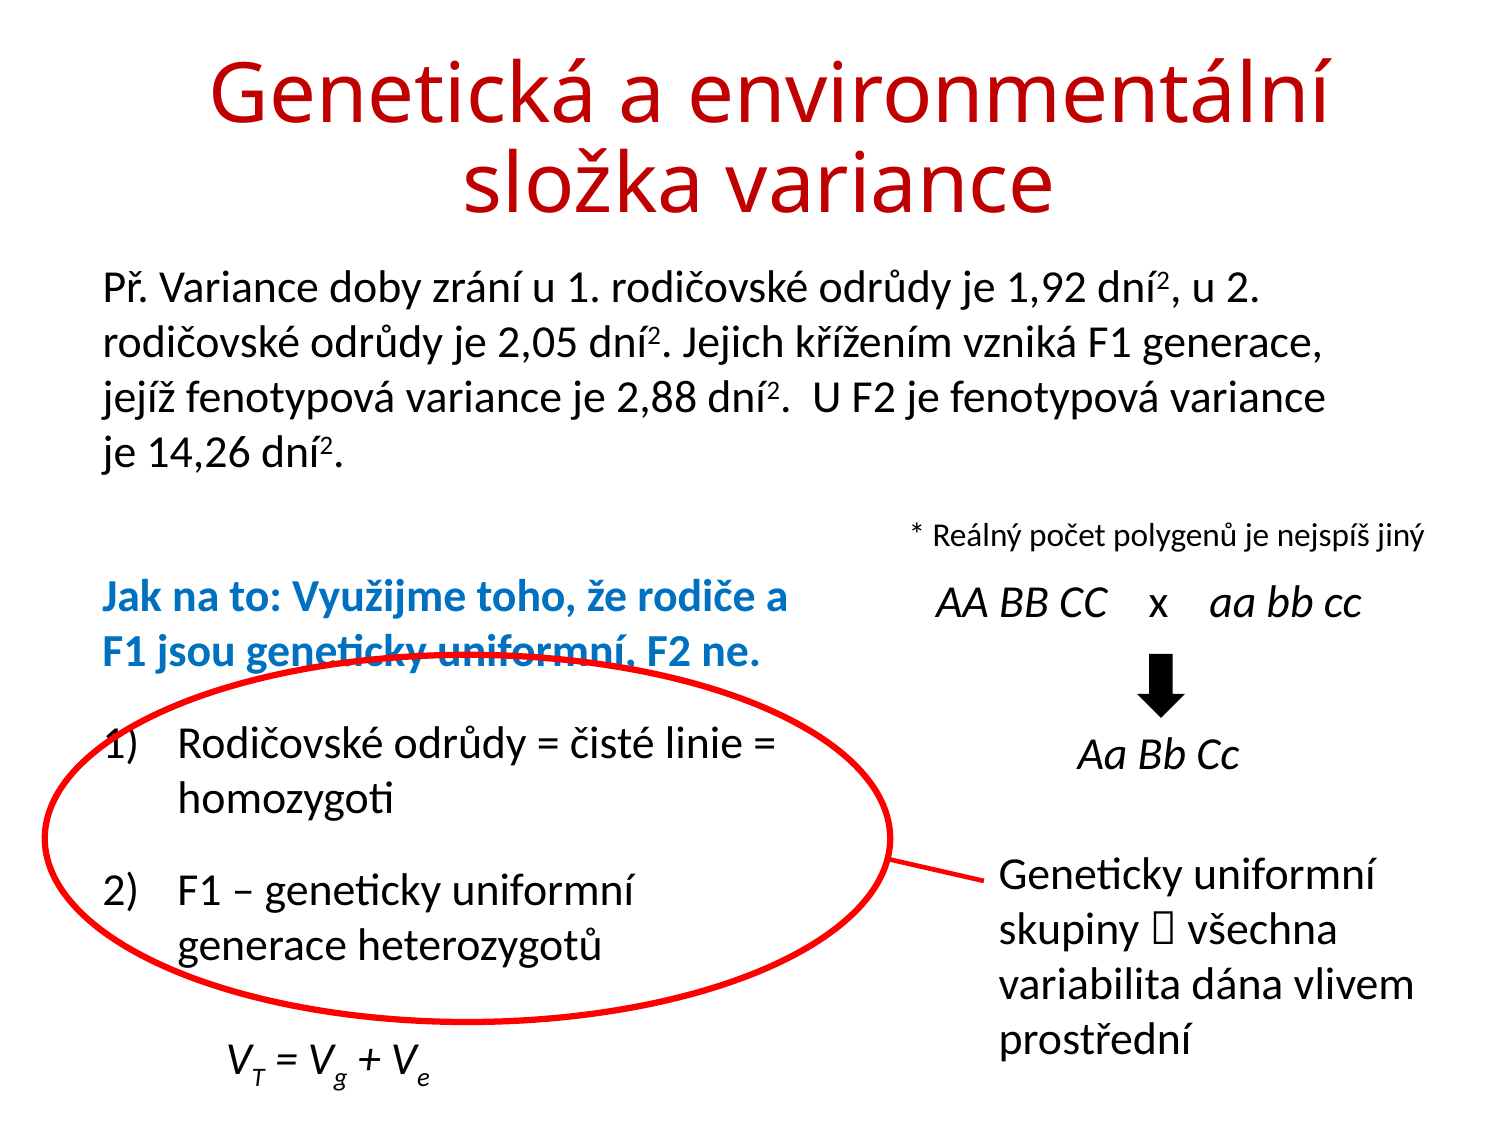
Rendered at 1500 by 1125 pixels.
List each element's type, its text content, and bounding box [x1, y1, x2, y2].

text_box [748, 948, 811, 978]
text_box * Reálný počet polygenů je nejspíš jiný [893, 505, 1441, 561]
text_box AA BB CC x aa bb cc [921, 563, 1396, 634]
text_box Př. Variance doby zrání u 1. rodičovské odrůdy je 1,92 dní2, u 2. rodičovské odrůdy je 2,05 dní2. Jejich křížením vzniká F1 generace, jejíž fenotypová variance je 2,88 dní2. U F2 je fenotypová variance je 14,26 dní2. [87, 249, 1347, 485]
text_box Jak na to: Využijme toho, že rodiče a F1 jsou geneticky uniformní, F2 ne. Rodičovské odrůdy = čisté linie = homozygoti F1 – geneticky uniformní generace heterozygotů [87, 557, 811, 756]
text_box VT = Vg + Ve [211, 1021, 478, 1100]
text_box [43, 653, 892, 1024]
text_box Aa Bb Cc [1062, 716, 1255, 787]
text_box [890, 859, 984, 881]
text_box Geneticky uniformní skupiny  všechna variabilita dána vlivem prostřední [983, 836, 1468, 1071]
text_box [1137, 653, 1185, 718]
text_box Jak na to: Využijme toho, že rodiče a F1 jsou geneticky uniformní, F2 ne. Rodičovské odrůdy = čisté linie = homozygoti F1 – geneticky uniformní generace heterozygotů [87, 921, 187, 978]
text_box Genetická a environmentální složka variance [123, 32, 1418, 250]
